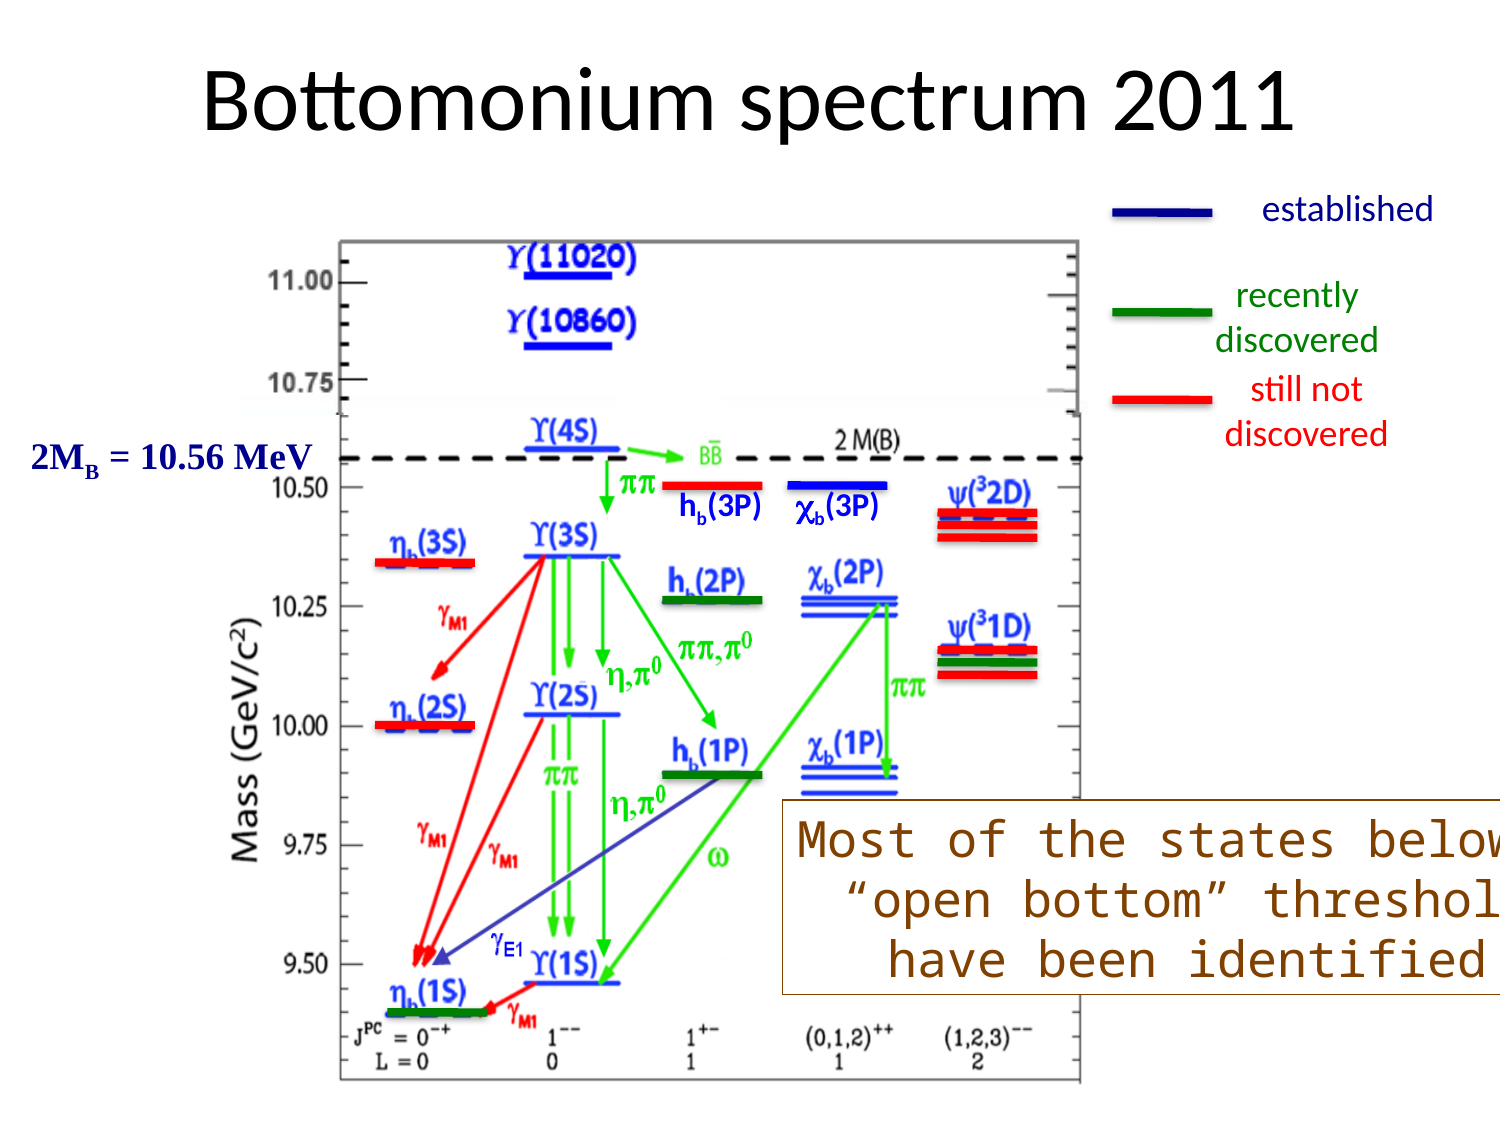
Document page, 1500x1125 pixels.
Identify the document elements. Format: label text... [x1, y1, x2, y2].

text_box Most of the states below “open bottom” threshold have been identified [1091, 799, 1500, 995]
text_box 2MB = 10.56 MeV [15, 424, 219, 491]
text_box still not discovered [1209, 356, 1404, 462]
text_box recently discovered [1200, 262, 1395, 368]
title Bottomonium spectrum 2011 [75, 0, 1425, 188]
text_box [224, 224, 1088, 1088]
text_box established [1247, 176, 1450, 237]
